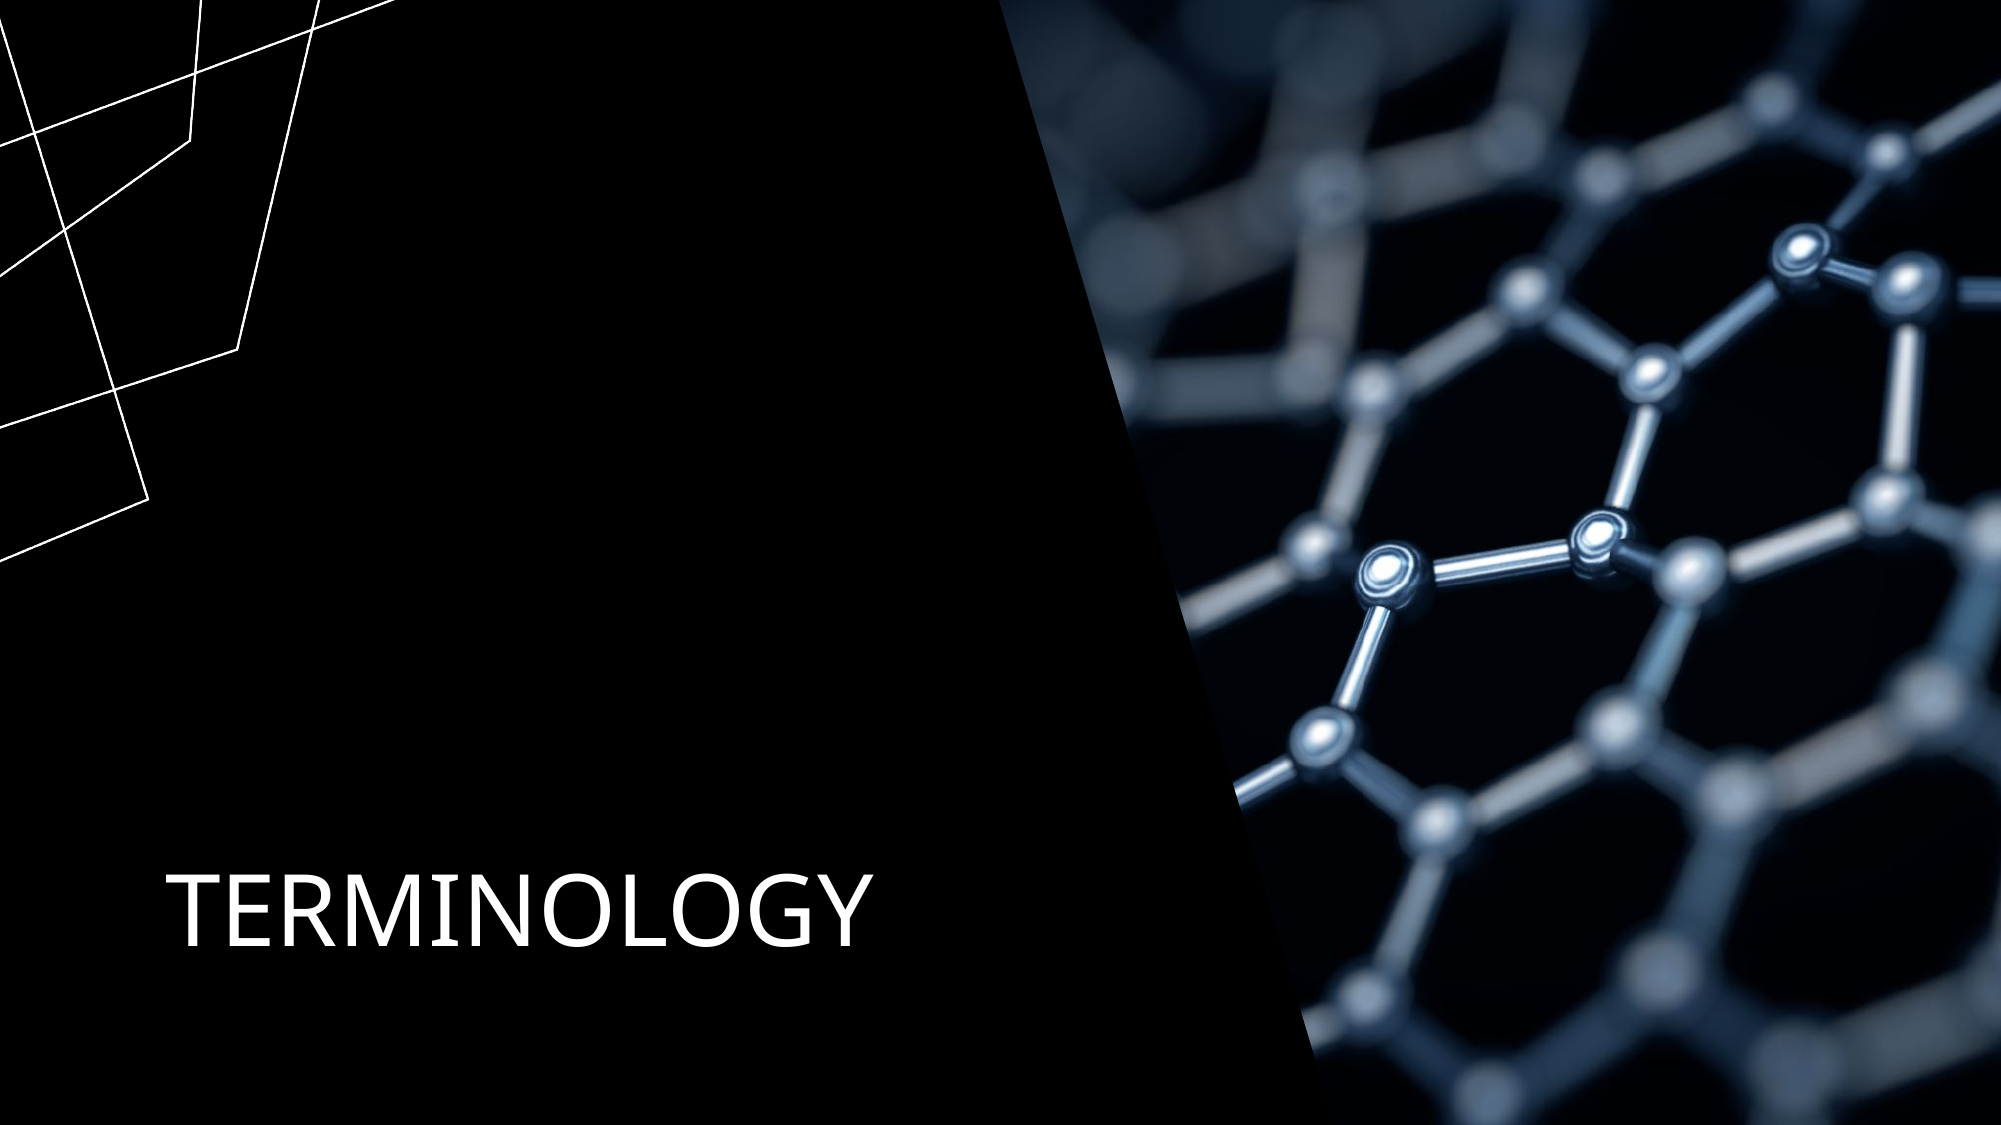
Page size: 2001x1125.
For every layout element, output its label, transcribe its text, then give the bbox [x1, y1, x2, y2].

picture [998, 0, 2001, 1125]
title Terminology [150, 423, 998, 976]
picture [0, 0, 696, 620]
